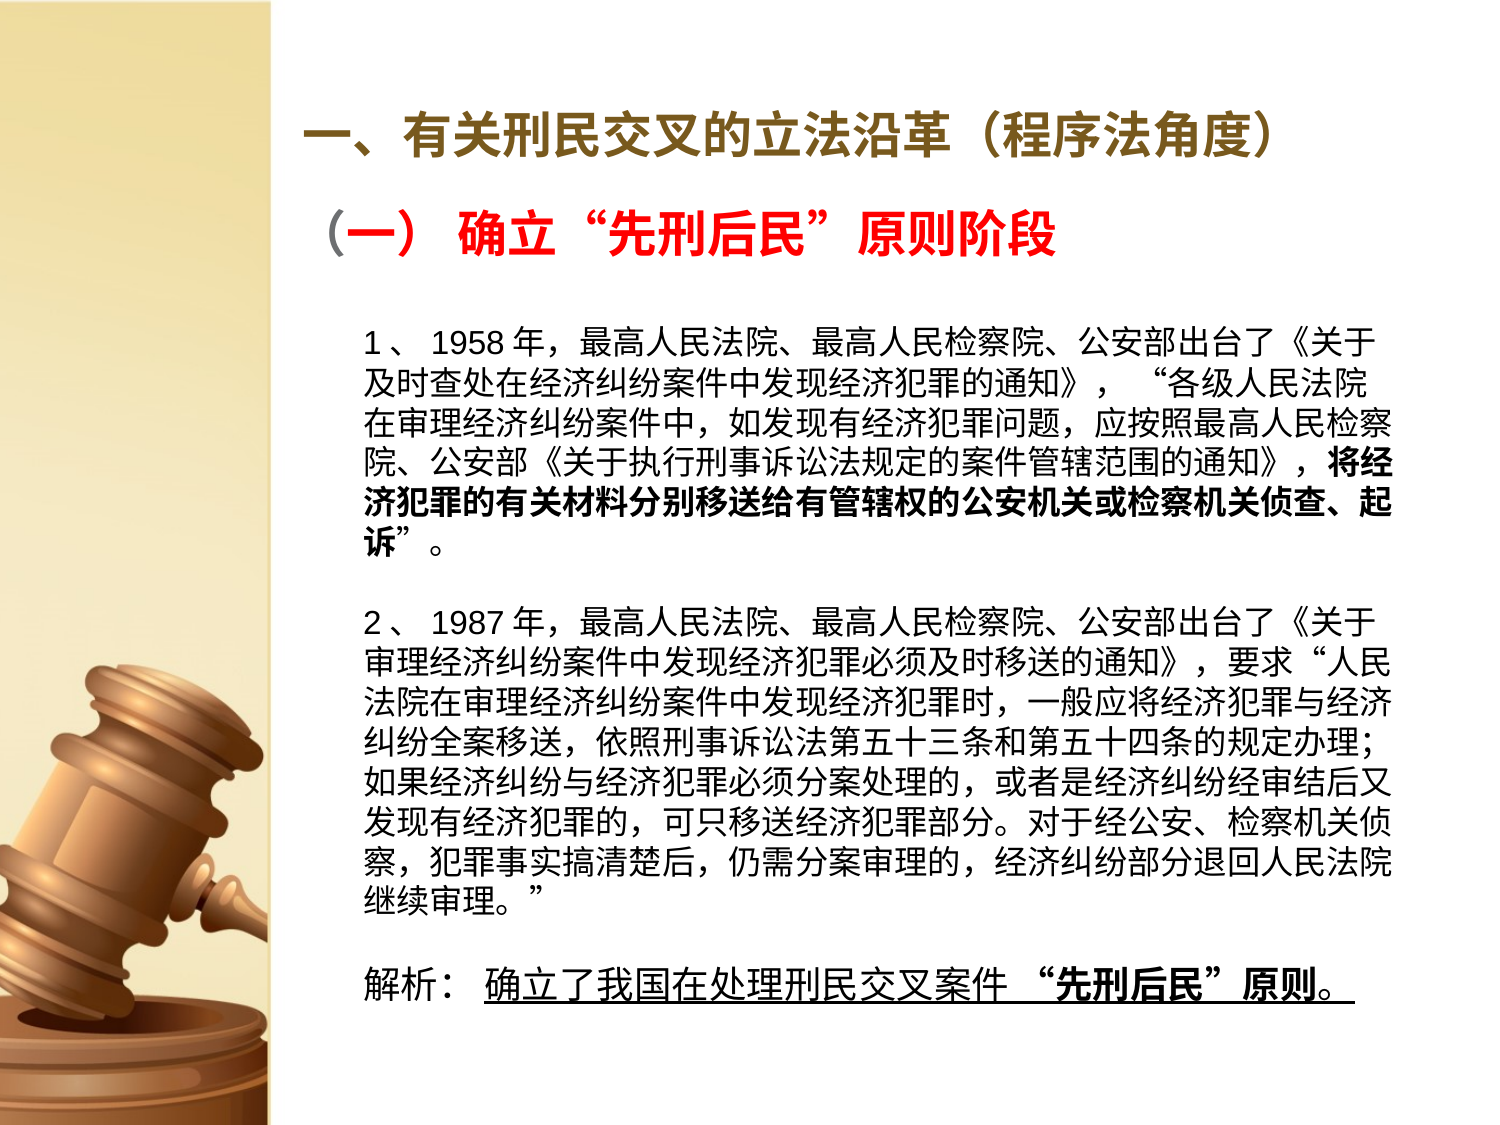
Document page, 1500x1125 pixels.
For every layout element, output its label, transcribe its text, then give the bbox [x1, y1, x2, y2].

title 一、有关刑民交叉的立法沿革（程序法角度） [287, 73, 1455, 173]
text_box 1、1958年，最高人民法院、最高人民检察院、公安部出台了《关于及时查处在经济纠纷案件中发现经济犯罪的通知》， “各级人民法院在审理经济纠纷案件中，如发现有经济犯罪问题，应按照最高人民检察院、公安部《关于执行刑事诉讼法规定的案件管辖范围的通知》，将经济犯罪的有关材料分别移送给有管辖权的公安机关或检察机关侦查、起诉”。 2、1987年，最高人民法院、最高人民检察院、公安部出台了《关于审理经济纠纷案件中发现经济犯罪必须及时移送的通知》，要求“人民法院在审理经济纠纷案件中发现经济犯罪时，一般应将经济犯罪与经济纠纷全案移送，依照刑事诉讼法第五十三条和第五十四条的规定办理；如果经济纠纷与经济犯罪必须分案处理的，或者是经济纠纷经审结后又发现有经济犯罪的，可只移送经济犯罪部分。对于经公安、检察机关侦察，犯罪事实搞清楚后，仍需分案审理的，经济纠纷部分退回人民法院继续审理。” 解析： 确立了我国在处理刑民交叉案件 “先刑后民”原则。 [348, 314, 1412, 1058]
text_box （一） 确立“先刑后民”原则阶段 [281, 170, 1448, 270]
picture [0, 0, 1498, 1125]
